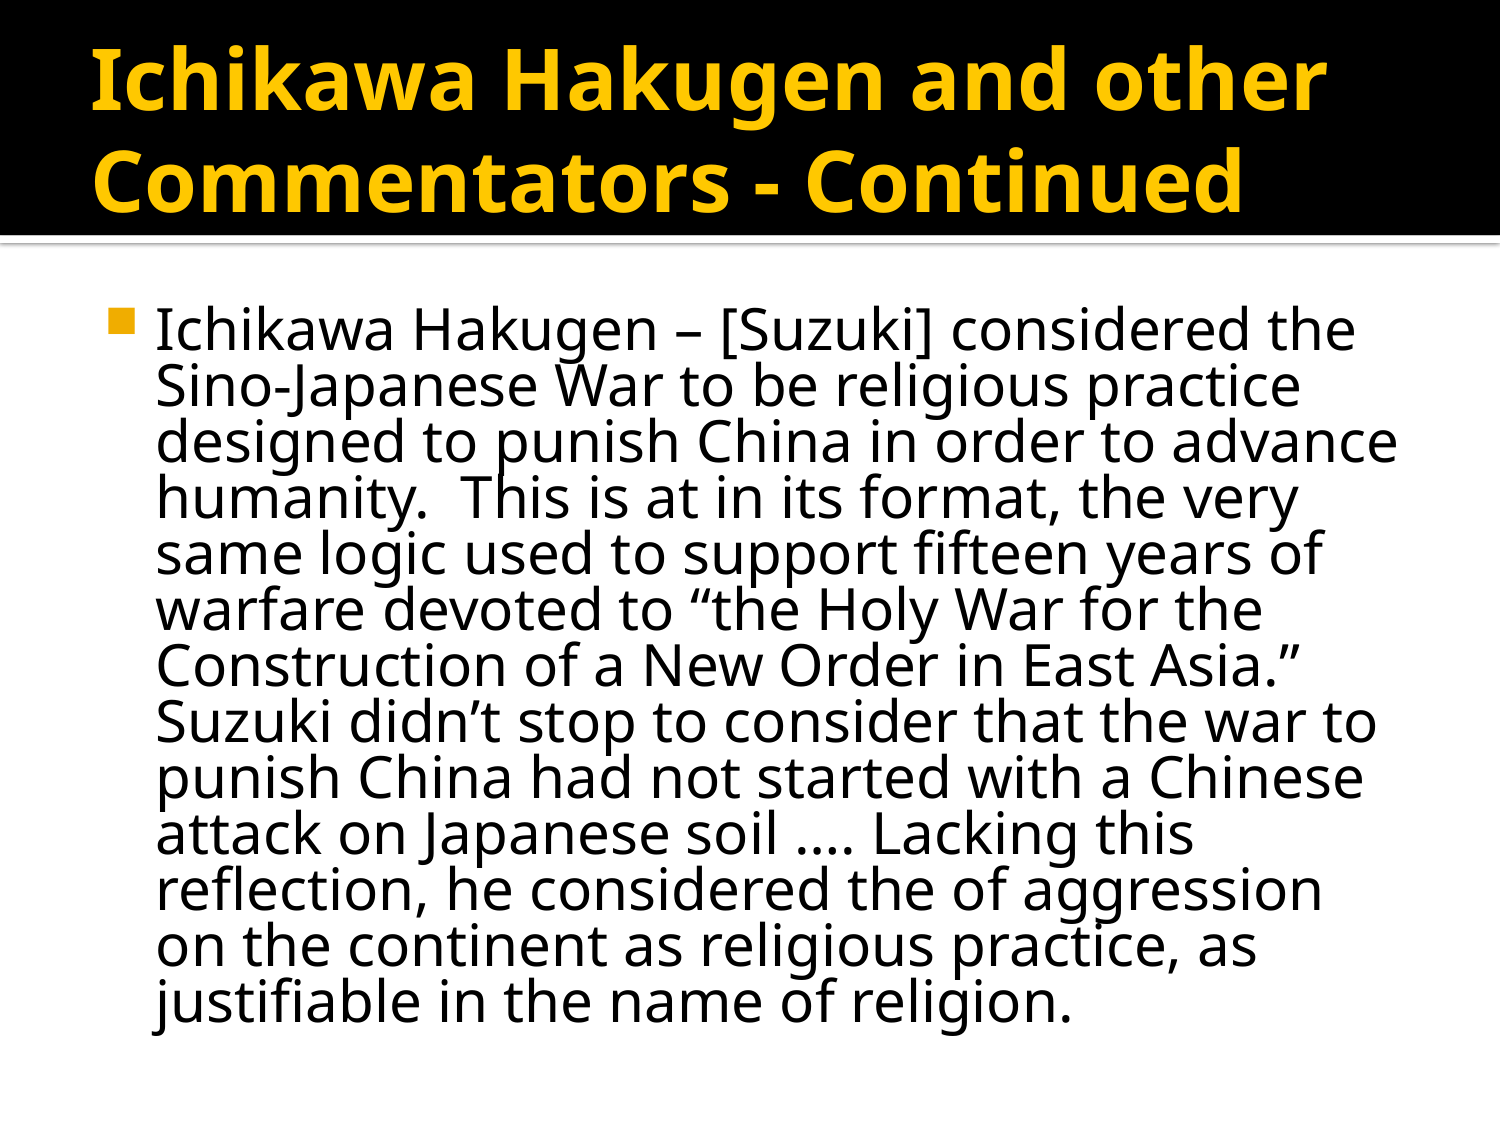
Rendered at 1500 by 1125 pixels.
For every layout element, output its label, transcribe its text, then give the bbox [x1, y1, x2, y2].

list Ichikawa Hakugen – [Suzuki] considered the Sino-Japanese War to be religious practice designed to punish China in order to advance humanity. This is at in its format, the very same logic used to support fifteen years of warfare devoted to “the Holy War for the Construction of a New Order in East Asia.” Suzuki didn’t stop to consider that the war to punish China had not started with a Chinese attack on Japanese soil …. Lacking this reflection, he considered the of aggression on the continent as religious practice, as justifiable in the name of religion. [74, 290, 1426, 1051]
title Ichikawa Hakugen and other Commentators - Continued [75, 24, 1425, 231]
